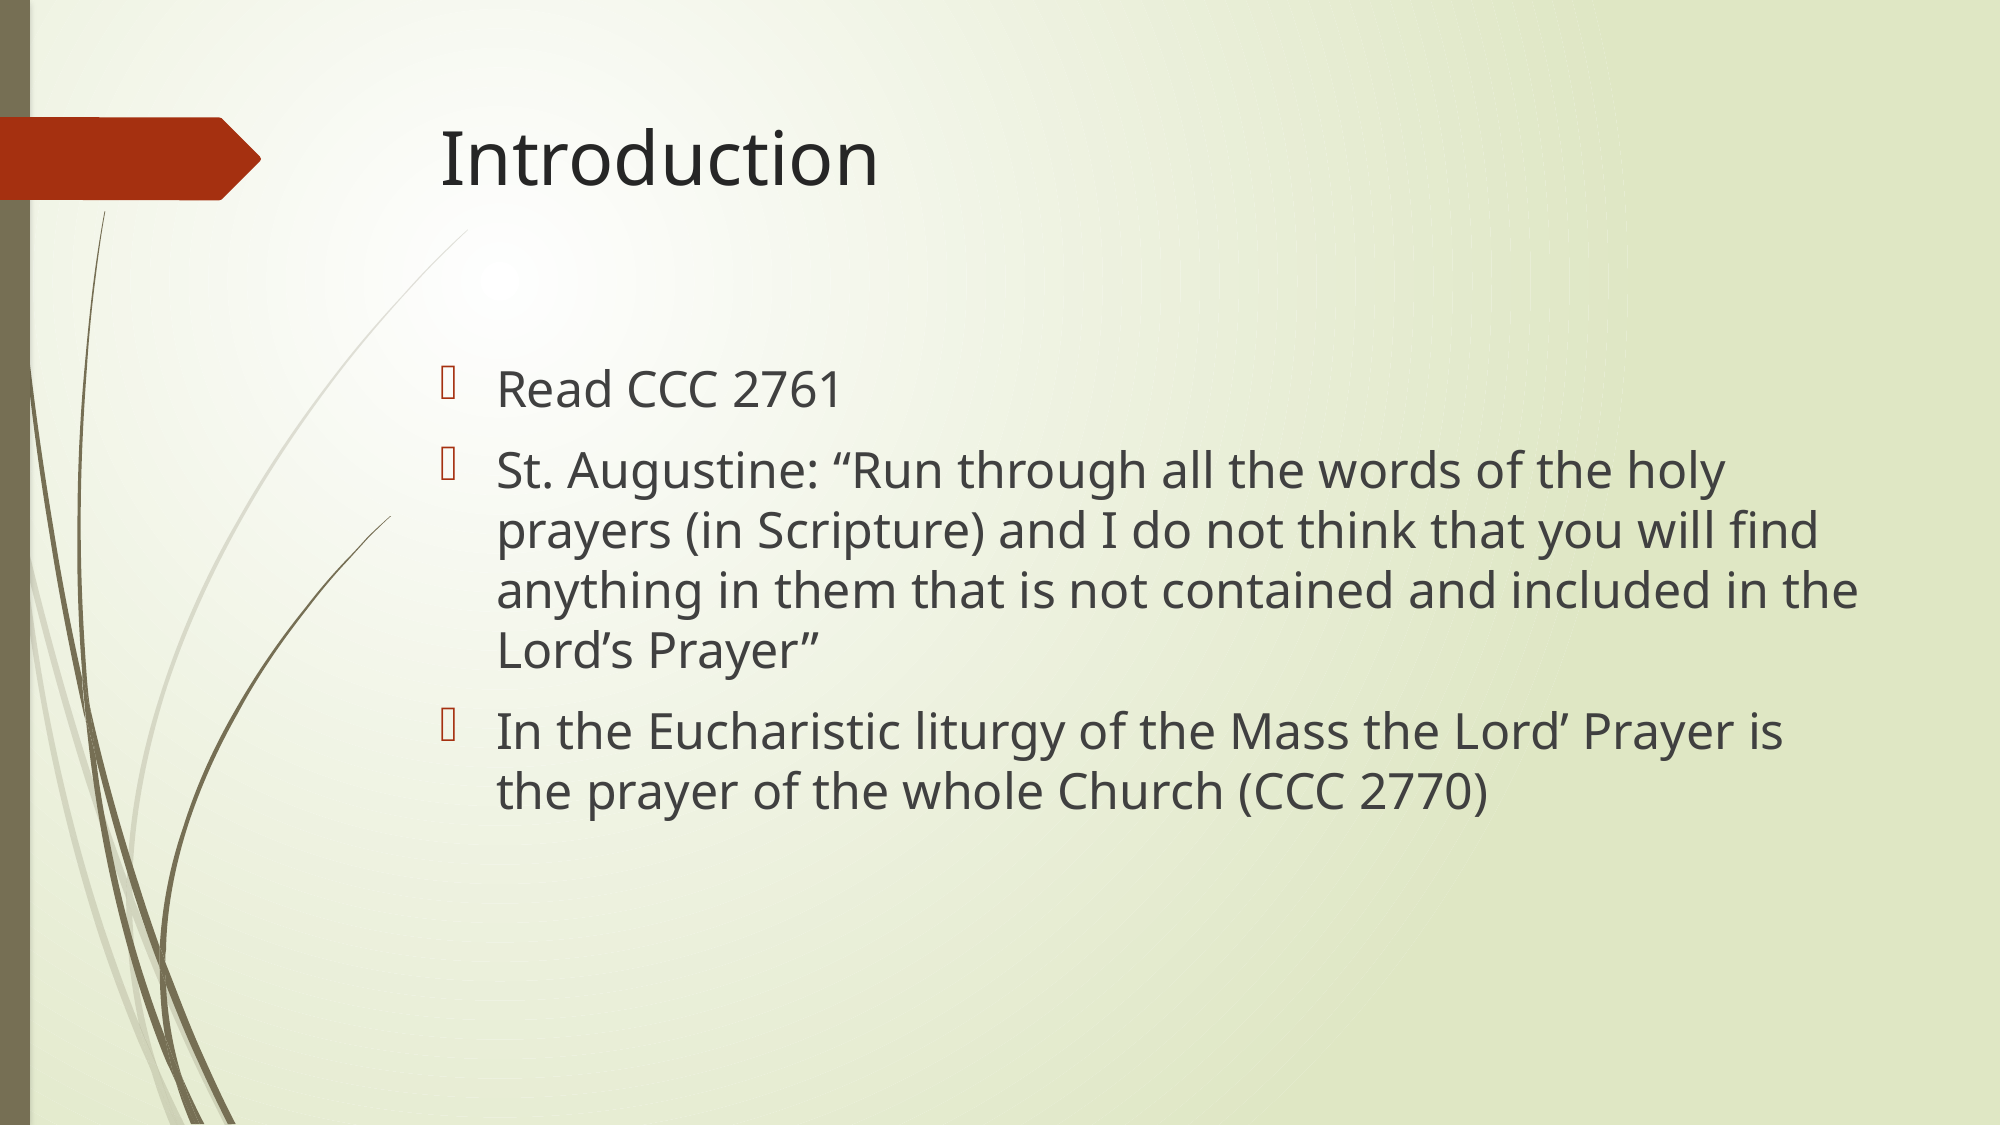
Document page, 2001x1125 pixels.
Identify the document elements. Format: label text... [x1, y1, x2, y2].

title Introduction [425, 102, 1888, 313]
list Read CCC 2761 St. Augustine: “Run through all the words of the holy prayers (in Scripture) and I do not think that you will find anything in them that is not contained and included in the Lord’s Prayer” In the Eucharistic liturgy of the Mass the Lord’ Prayer is the prayer of the whole Church (CCC 2770) [424, 350, 1888, 970]
